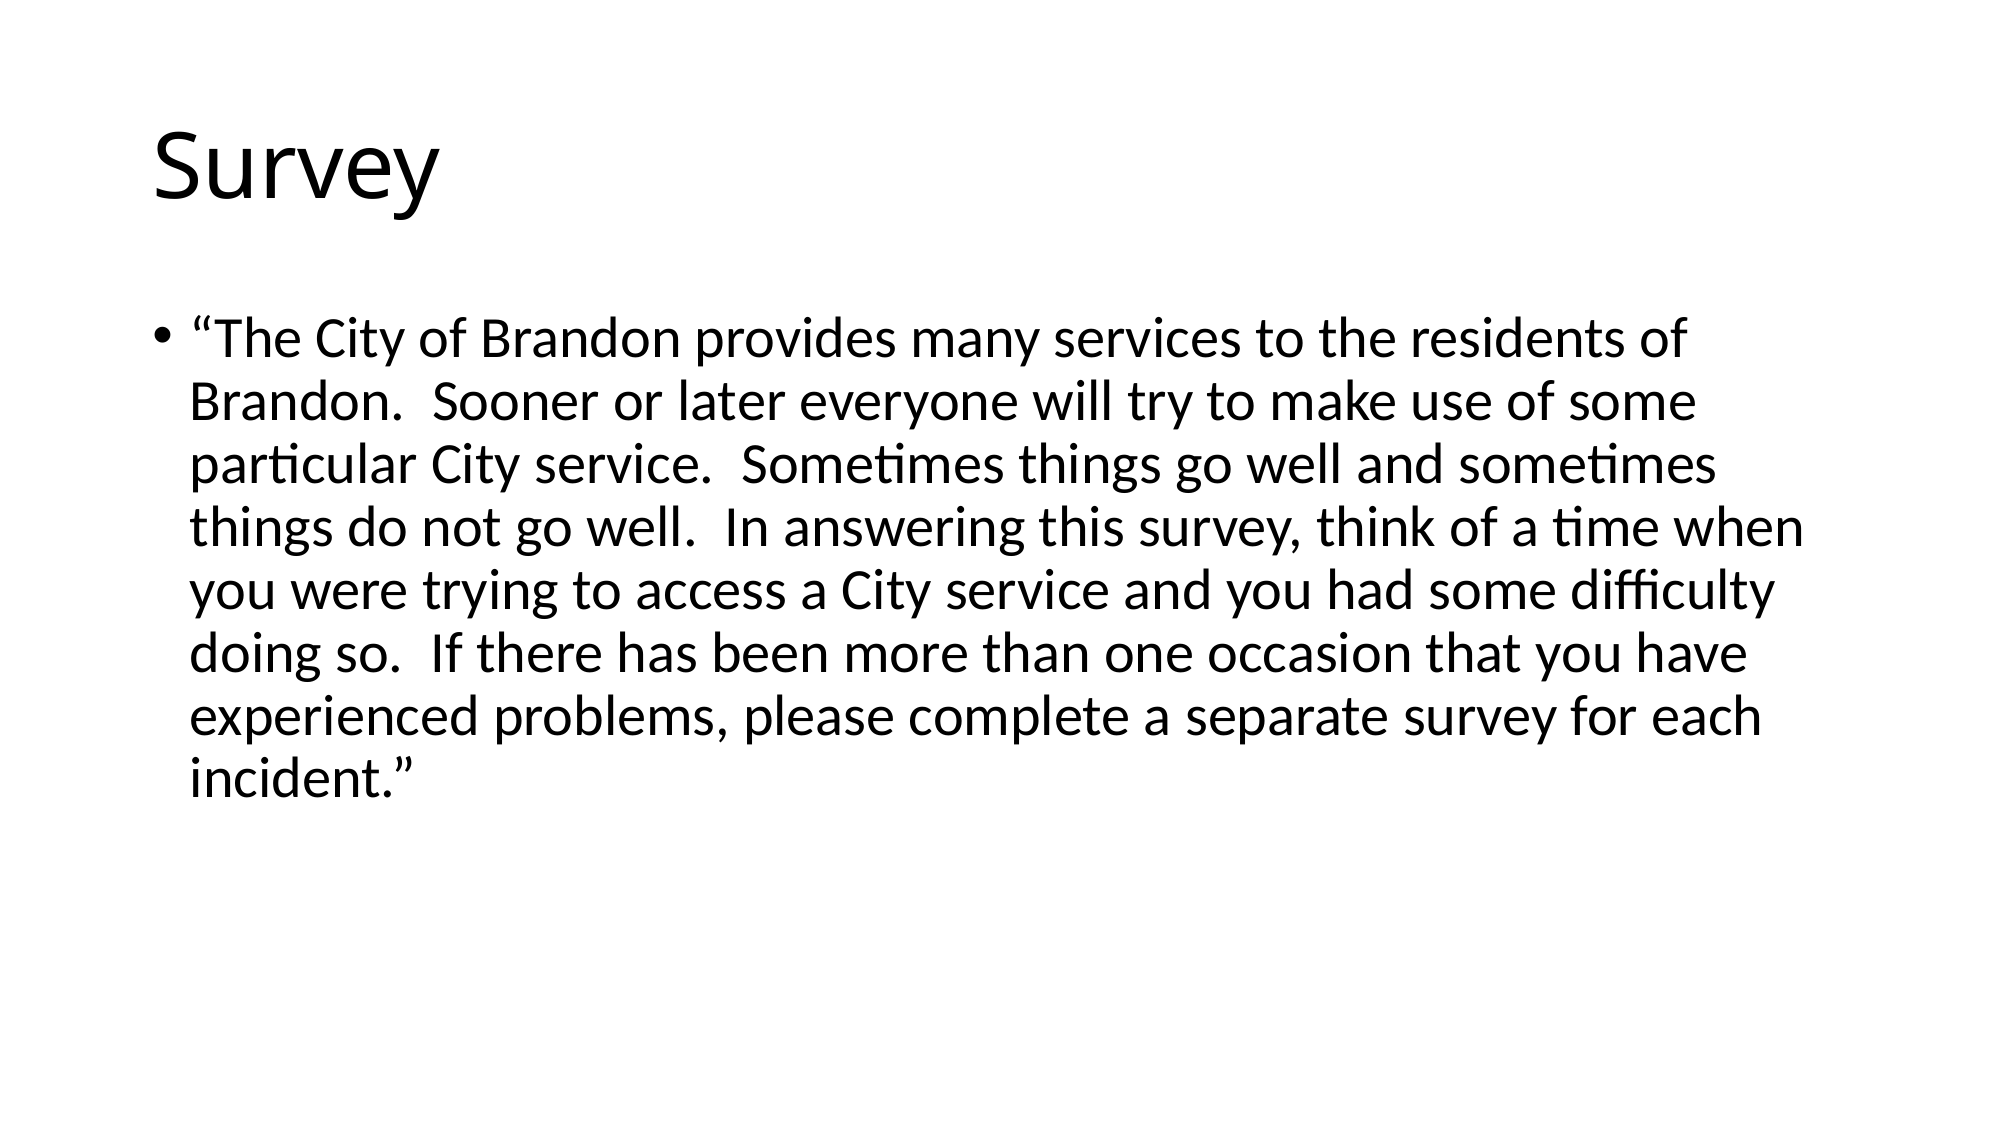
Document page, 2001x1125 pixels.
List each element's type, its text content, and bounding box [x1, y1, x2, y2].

list “The City of Brandon provides many services to the residents of Brandon. Sooner or later everyone will try to make use of some particular City service. Sometimes things go well and sometimes things do not go well. In answering this survey, think of a time when you were trying to access a City service and you had some difficulty doing so. If there has been more than one occasion that you have experienced problems, please complete a separate survey for each incident.” [137, 299, 1863, 1014]
title Survey [137, 59, 1863, 278]
